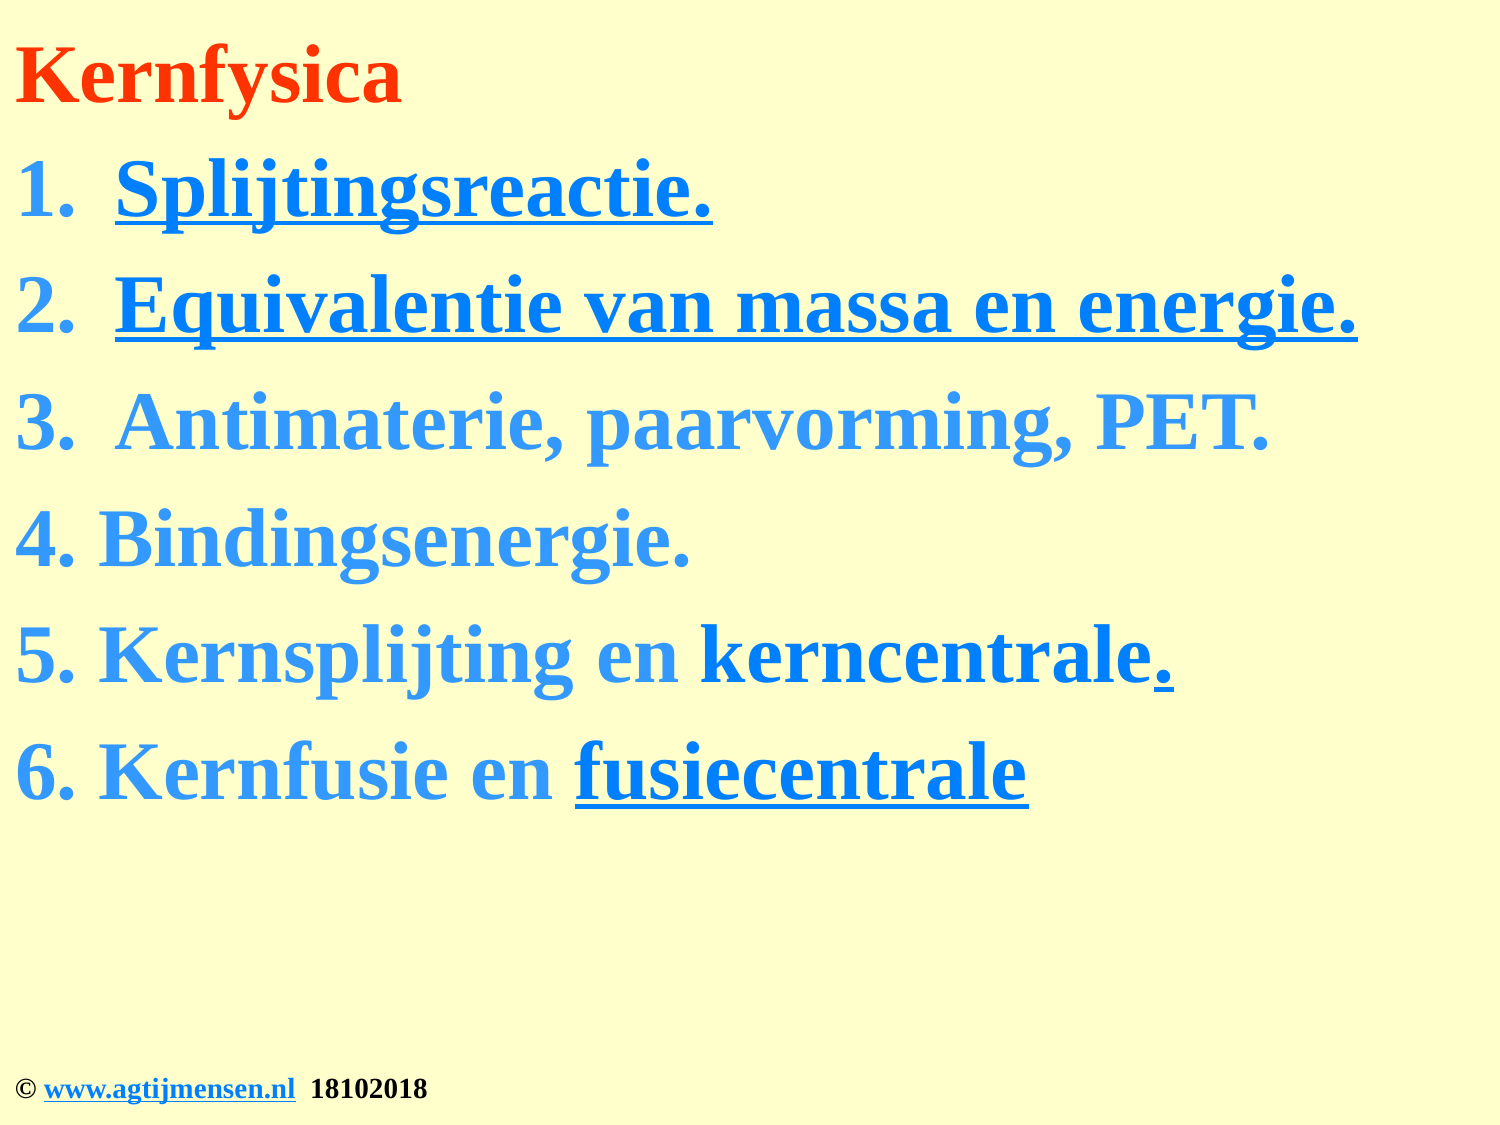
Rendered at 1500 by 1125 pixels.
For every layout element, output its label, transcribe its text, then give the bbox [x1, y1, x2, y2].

subtitle Splijtingsreactie. Equivalentie van massa en energie. Antimaterie, paarvorming, PET. 4. Bindingsenergie. 5. Kernsplijting en kerncentrale. 6. Kernfusie en fusiecentrale [0, 125, 1500, 858]
text_box [0, 737, 1175, 863]
title Kernfysica [0, 12, 1500, 125]
text_box © www.agtijmensen.nl 18102018 [0, 1062, 1500, 1125]
